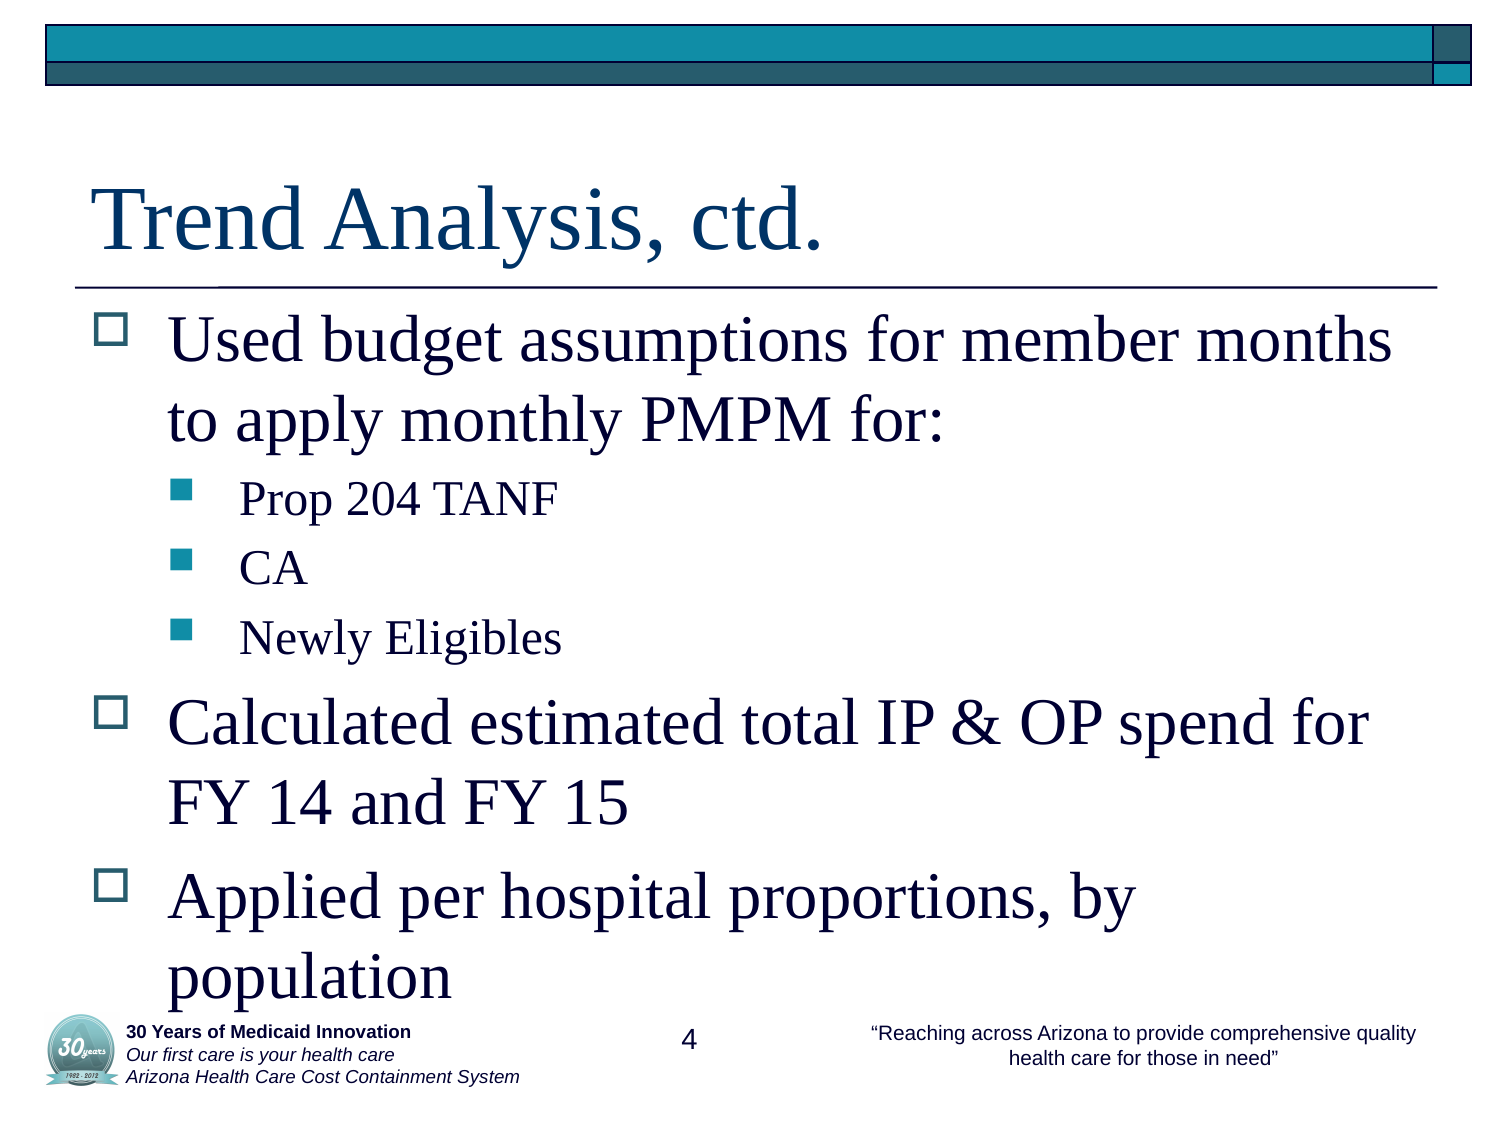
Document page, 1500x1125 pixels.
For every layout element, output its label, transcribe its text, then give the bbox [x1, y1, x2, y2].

title Trend Analysis, ctd. [75, 87, 1425, 275]
footer 30 Years of Medicaid Innovation Our first care is your health care Arizona Health Care Cost Containment System [713, 1012, 1438, 1091]
footer 30 Years of Medicaid Innovation Our first care is your health care Arizona Health Care Cost Containment System [37, 1012, 362, 1091]
slide_number 4 [362, 1012, 713, 1091]
list Used budget assumptions for member months to apply monthly PMPM for: Prop 204 TANF CA Newly Eligibles Calculated estimated total IP & OP spend for FY 14 and FY 15 Applied per hospital proportions, by population [75, 287, 1425, 994]
